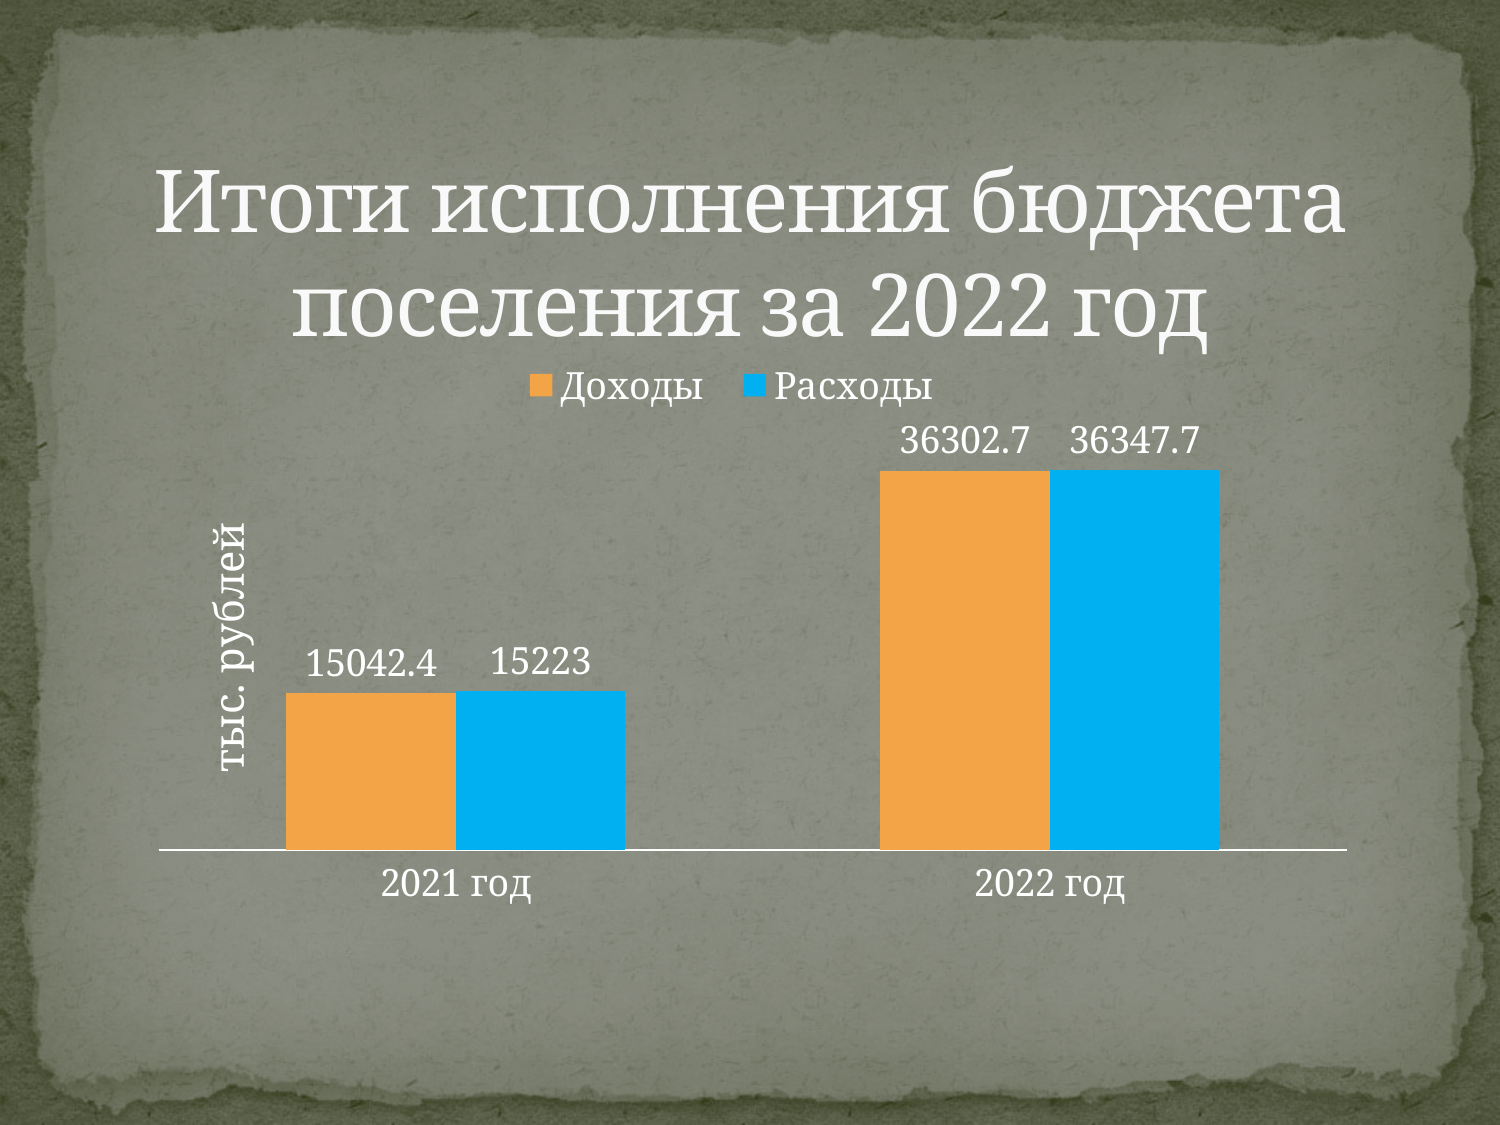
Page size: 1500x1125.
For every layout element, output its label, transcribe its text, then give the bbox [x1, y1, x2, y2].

title Итоги исполнения бюджета поселения за 2022 год [76, 137, 1424, 362]
chart [136, 338, 1371, 927]
